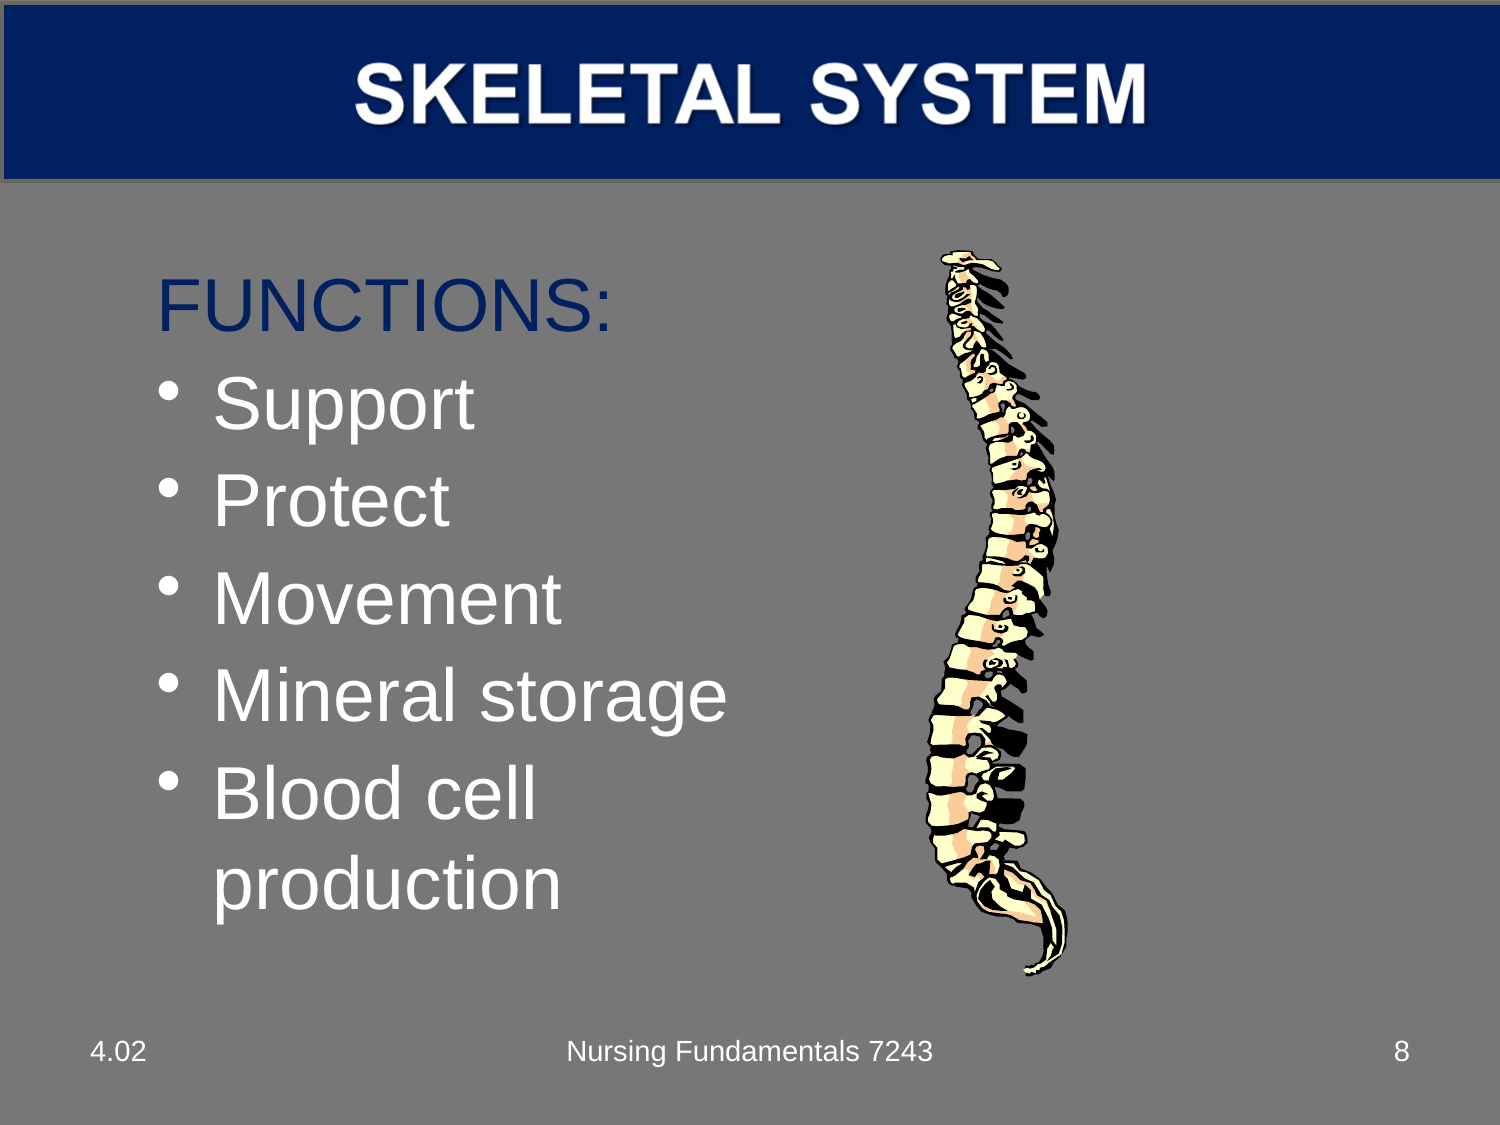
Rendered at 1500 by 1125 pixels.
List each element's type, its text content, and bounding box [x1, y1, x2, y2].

slide_number 4.02 [75, 1024, 425, 1103]
slide_number 8 [1074, 1024, 1425, 1103]
footer Nursing Fundamentals 7243 [512, 1024, 988, 1103]
list FUNCTIONS: Support Protect Movement Mineral storage Blood cell production [141, 249, 804, 1011]
picture [0, 1, 1500, 200]
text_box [925, 244, 1076, 984]
